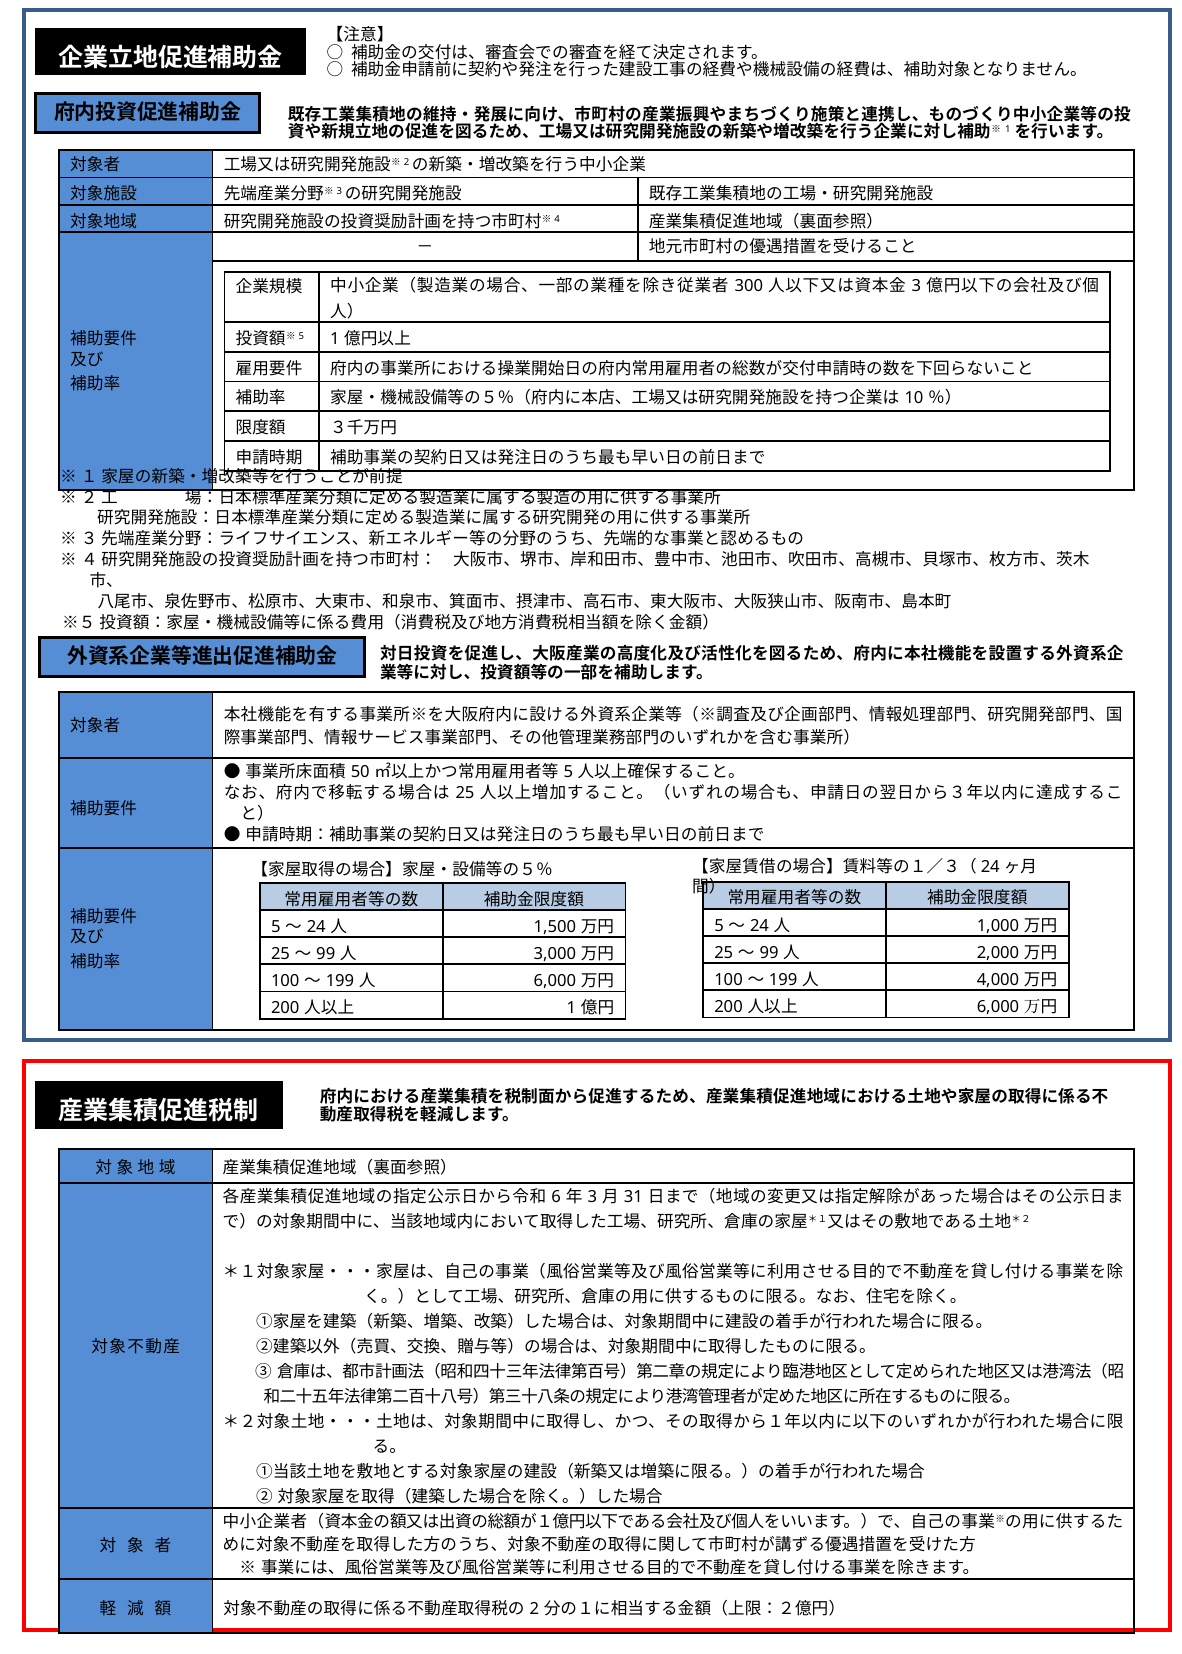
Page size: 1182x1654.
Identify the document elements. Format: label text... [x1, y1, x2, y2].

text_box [39, 636, 366, 677]
text_box 府内における産業集積を税制面から促進するため、産業集積促進地域における土地や家屋の取得に係る不動産取得税を軽減します。 [229, 1081, 1125, 1140]
table_header 産業集積促進地域（裏面参照） [213, 1150, 1133, 1182]
table_cell 各産業集積促進地域の指定公示日から令和6年3月31日まで（地域の変更又は指定解除があった場合はその公示日まで）の対象期間中に、当該地域内において取得した工場、研究所、倉庫の家屋＊１又はその敷地である土地＊２ ＊１対象家屋・・・家屋は、自己の事業（風俗営業等及び風俗営業等に利用させる目的で不動産を貸し付ける事業を除く。）として工場、研究所、倉庫の用に供するものに限る。なお、住宅を除く。 ①家屋を建築（新築、増築、改築）した場合は、対象期間中に建設の着手が行われた場合に限る。 ②建築以外（売買、交換、贈与等）の場合は、対象期間中に取得したものに限る。 ③倉庫は、都市計画法（昭和四十三年法律第百号）第二章の規定により臨港地区として定められた地区又は港湾法（昭和二十五年法律第二百十八号）第三十八条の規定により港湾管理者が定めた地区に所在するものに限る。 ＊２対象土地・・・土地は、対象期間中に取得し、かつ、その取得から１年以内に以下のいずれかが行われた場合に限る。 ①当該土地を敷地とする対象家屋の建設（新築又は増築に限る。）の着手が行われた場合 ②対象家屋を取得（建築した場合を除く。）した場合 [213, 1184, 1133, 1507]
text_box 産業集積促進税制 [35, 1081, 283, 1129]
text_box [23, 1060, 1171, 1630]
table_cell 中小企業者（資本金の額又は出資の総額が１億円以下である会社及び個人をいいます。）で、自己の事業※の用に供するために対象不動産を取得した方のうち、対象不動産の取得に関して市町村が講ずる優遇措置を受けた方 ※事業には、風俗営業等及び風俗営業等に利用させる目的で不動産を貸し付ける事業を除きます。 [213, 1509, 1133, 1578]
table_header 対象地域 [60, 1150, 212, 1182]
table_cell 対象者 [60, 1509, 212, 1578]
table_cell 対象不動産の取得に係る不動産取得税の2分の１に相当する金額（上限：２億円） [213, 1580, 1133, 1632]
text_box [23, 10, 1171, 1040]
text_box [35, 92, 260, 133]
table_cell 軽減額 [60, 1580, 212, 1632]
table_cell 対象不動産 [60, 1184, 212, 1507]
